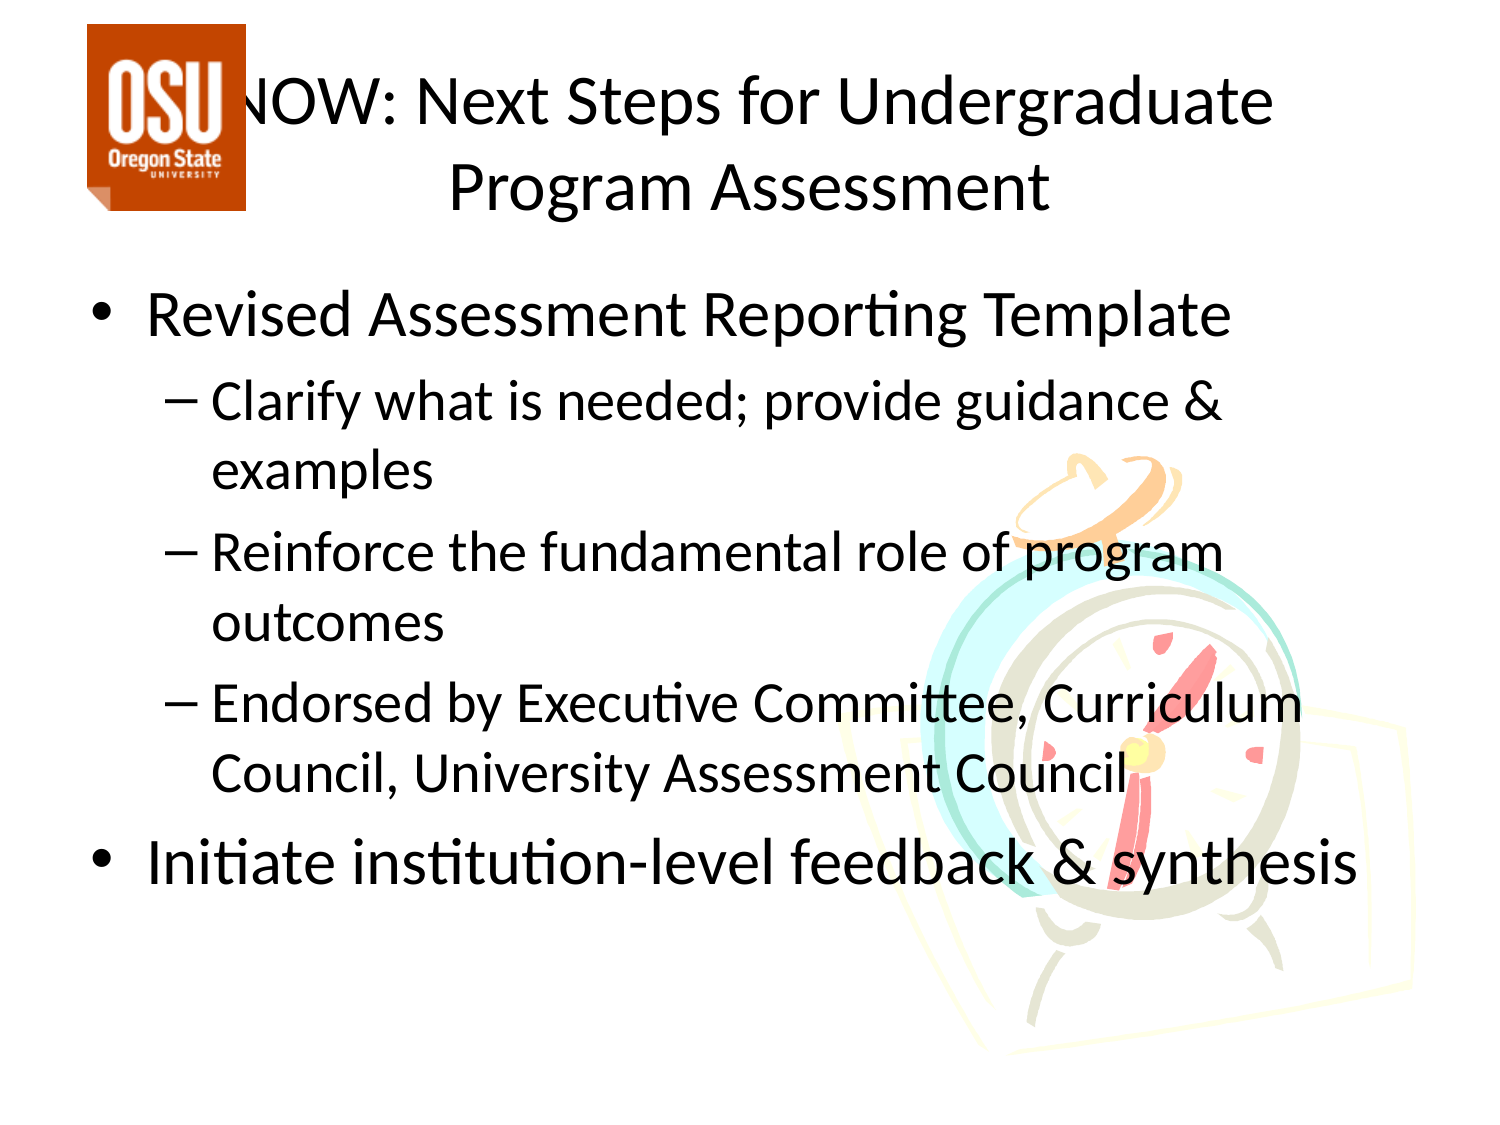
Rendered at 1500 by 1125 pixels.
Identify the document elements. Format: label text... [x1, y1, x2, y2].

picture [824, 437, 1426, 1076]
list Revised Assessment Reporting Template Clarify what is needed; provide guidance & examples Reinforce the fundamental role of program outcomes Endorsed by Executive Committee, Curriculum Council, University Assessment Council Initiate institution-level feedback & synthesis [75, 262, 1425, 1005]
title NOW: Next Steps for Undergraduate Program Assessment [75, 45, 1425, 233]
picture [87, 24, 246, 211]
